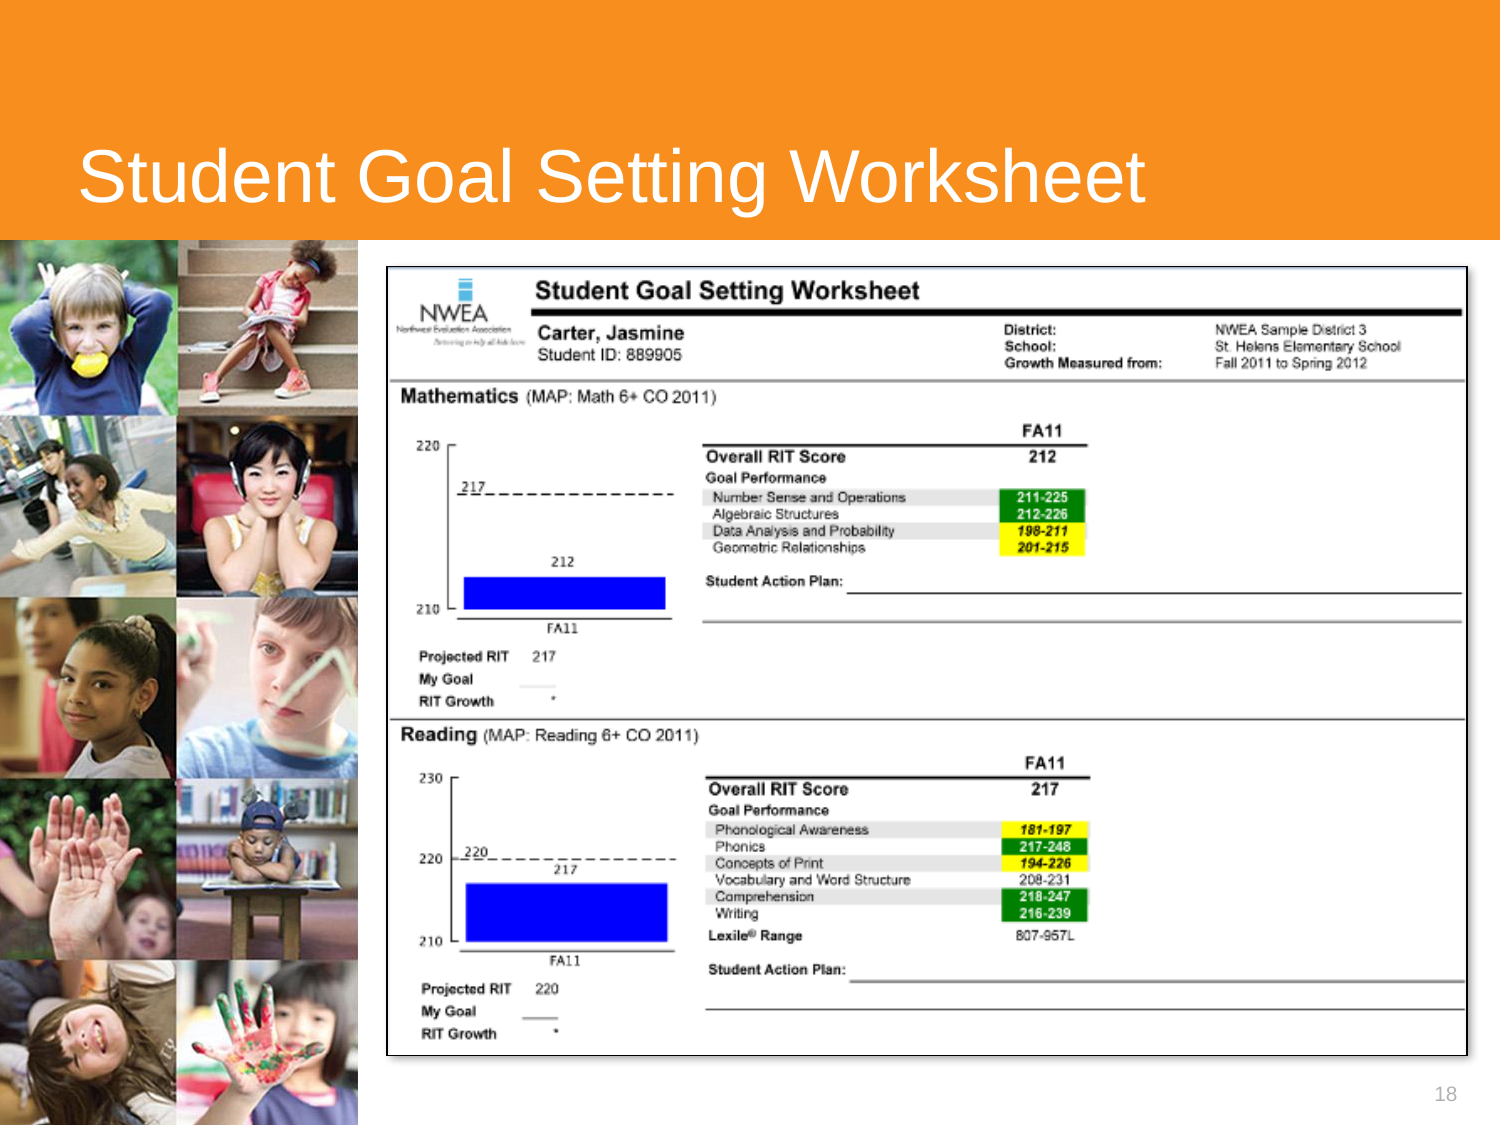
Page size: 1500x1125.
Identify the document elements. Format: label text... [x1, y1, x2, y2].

title Student Goal Setting Worksheet [62, 43, 1463, 225]
slide_number 18 [1122, 1062, 1473, 1123]
picture [0, 240, 359, 1125]
picture [387, 266, 1467, 1055]
